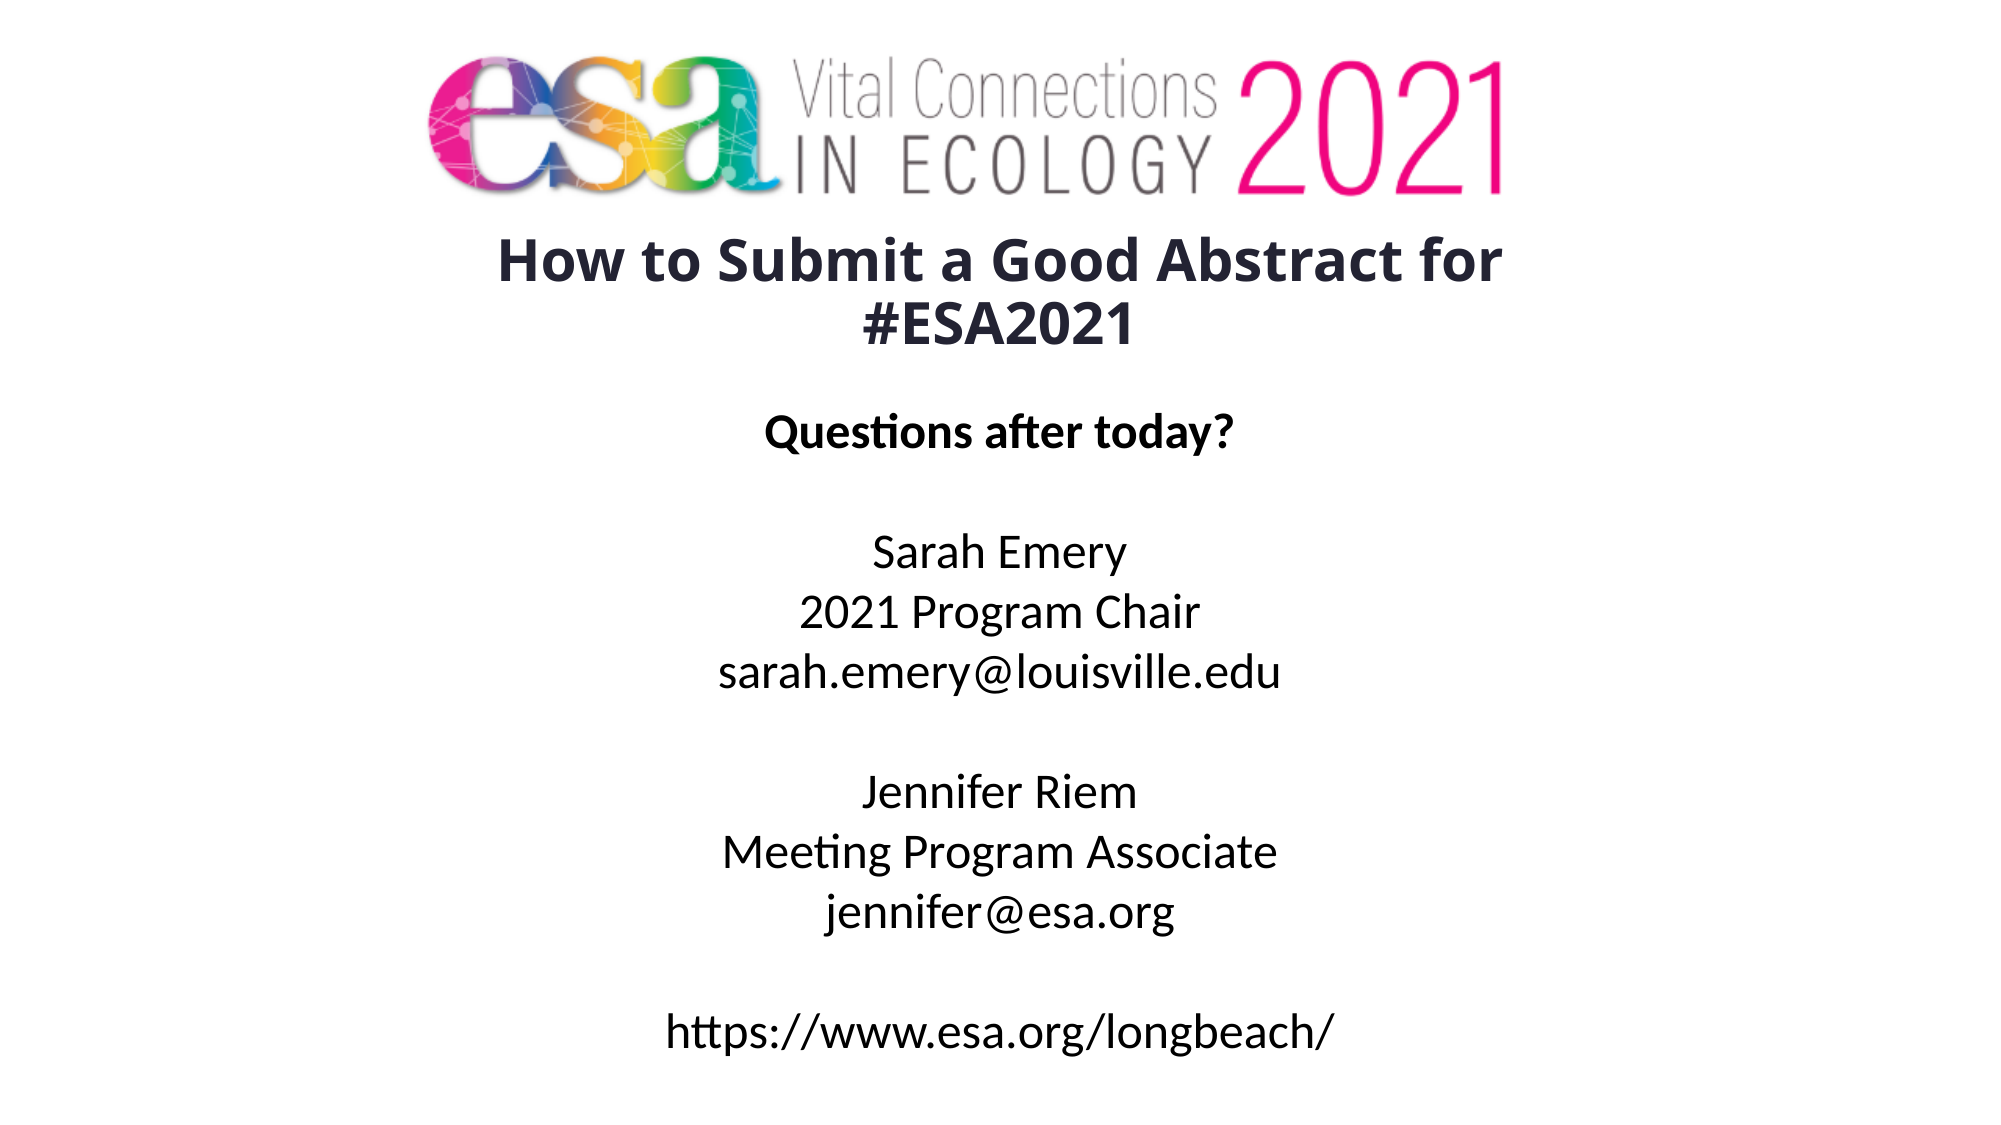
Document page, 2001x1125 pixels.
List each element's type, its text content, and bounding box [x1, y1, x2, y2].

title How to Submit a Good Abstract for #ESA2021 [339, 197, 1661, 392]
text_box Questions after today? Sarah Emery 2021 Program Chair sarah.emery@louisville.edu Jennifer Riem Meeting Program Associate jennifer@esa.org https://www.esa.org/longbeach/ [392, 392, 1608, 1067]
picture [342, 27, 1631, 222]
